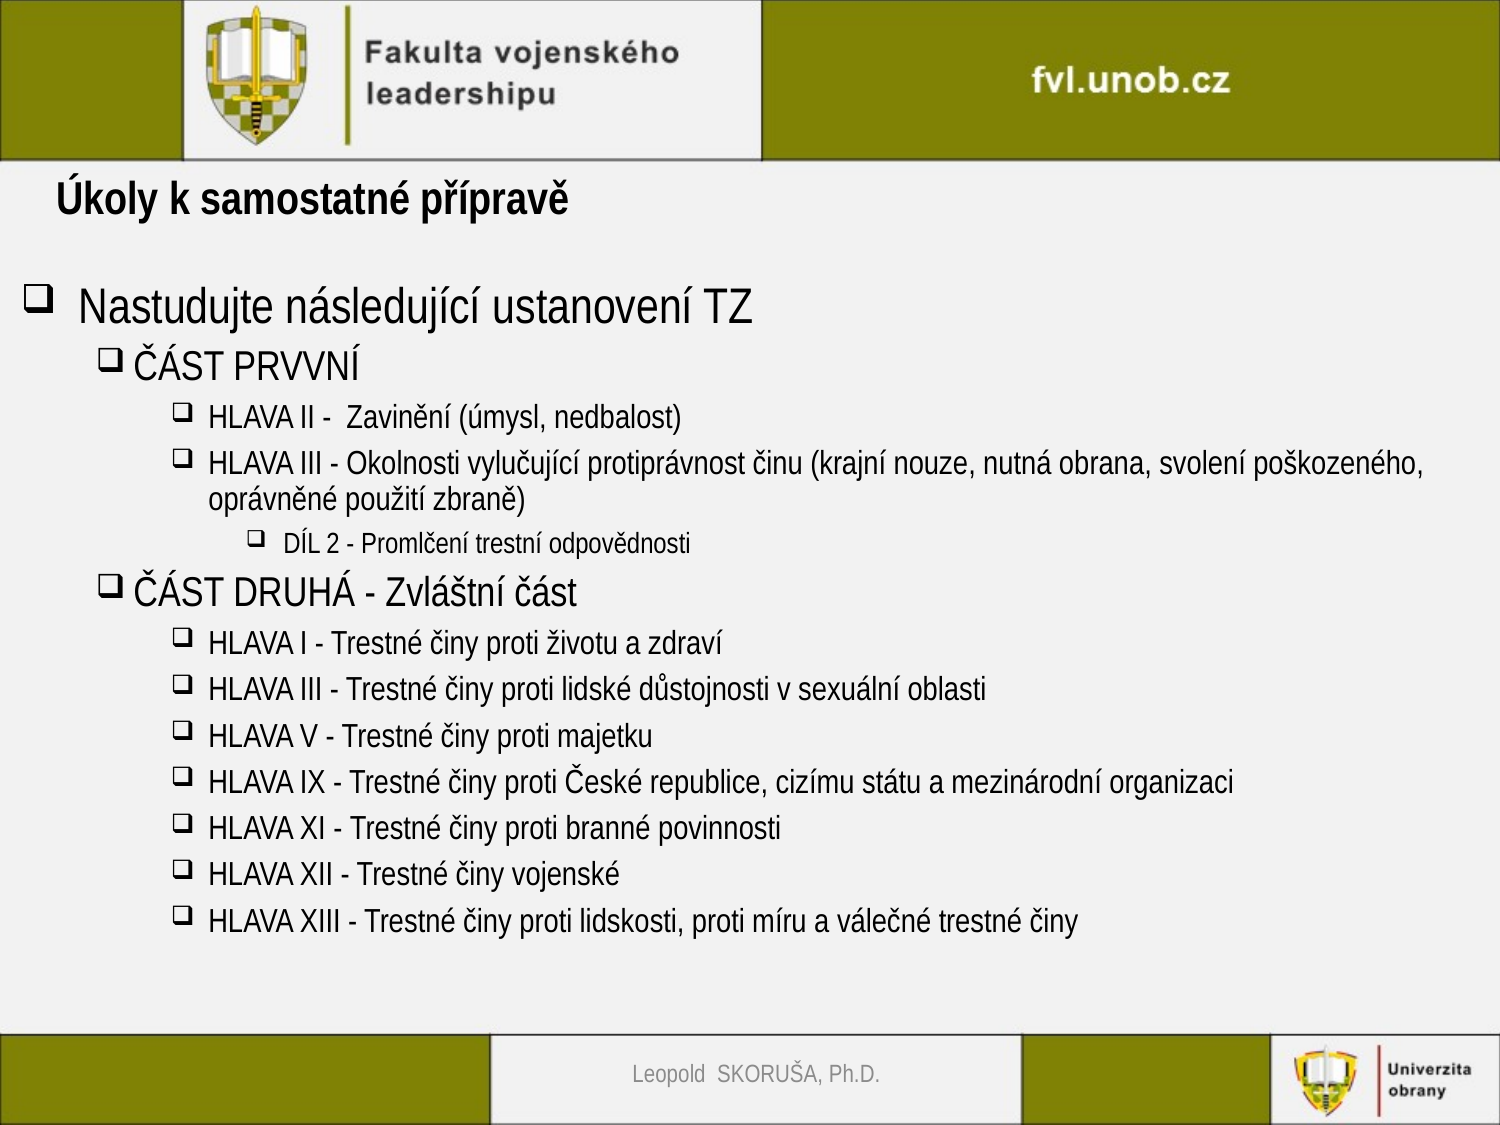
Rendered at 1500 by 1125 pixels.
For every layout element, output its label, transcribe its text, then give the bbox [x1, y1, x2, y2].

list Nastudujte následující ustanovení TZ ČÁST PRVVNÍ HLAVA II - Zavinění (úmysl, nedbalost) HLAVA III - Okolnosti vylučující protiprávnost činu (krajní nouze, nutná obrana, svolení poškozeného, oprávněné použití zbraně) DÍL 2 - Promlčení trestní odpovědnosti ČÁST DRUHÁ - Zvláštní část HLAVA I - Trestné činy proti životu a zdraví HLAVA III - Trestné činy proti lidské důstojnosti v sexuální oblasti HLAVA V - Trestné činy proti majetku HLAVA IX - Trestné činy proti České republice, cizímu státu a mezinárodní organizaci HLAVA XI - Trestné činy proti branné povinnosti HLAVA XII - Trestné činy vojenské HLAVA XIII - Trestné činy proti lidskosti, proti míru a válečné trestné činy [5, 272, 1484, 1035]
title Úkoly k samostatné přípravě [41, 167, 1392, 232]
picture [0, 0, 1500, 1125]
footer Leopold SKORUŠA, Ph.D. [503, 1042, 1010, 1103]
